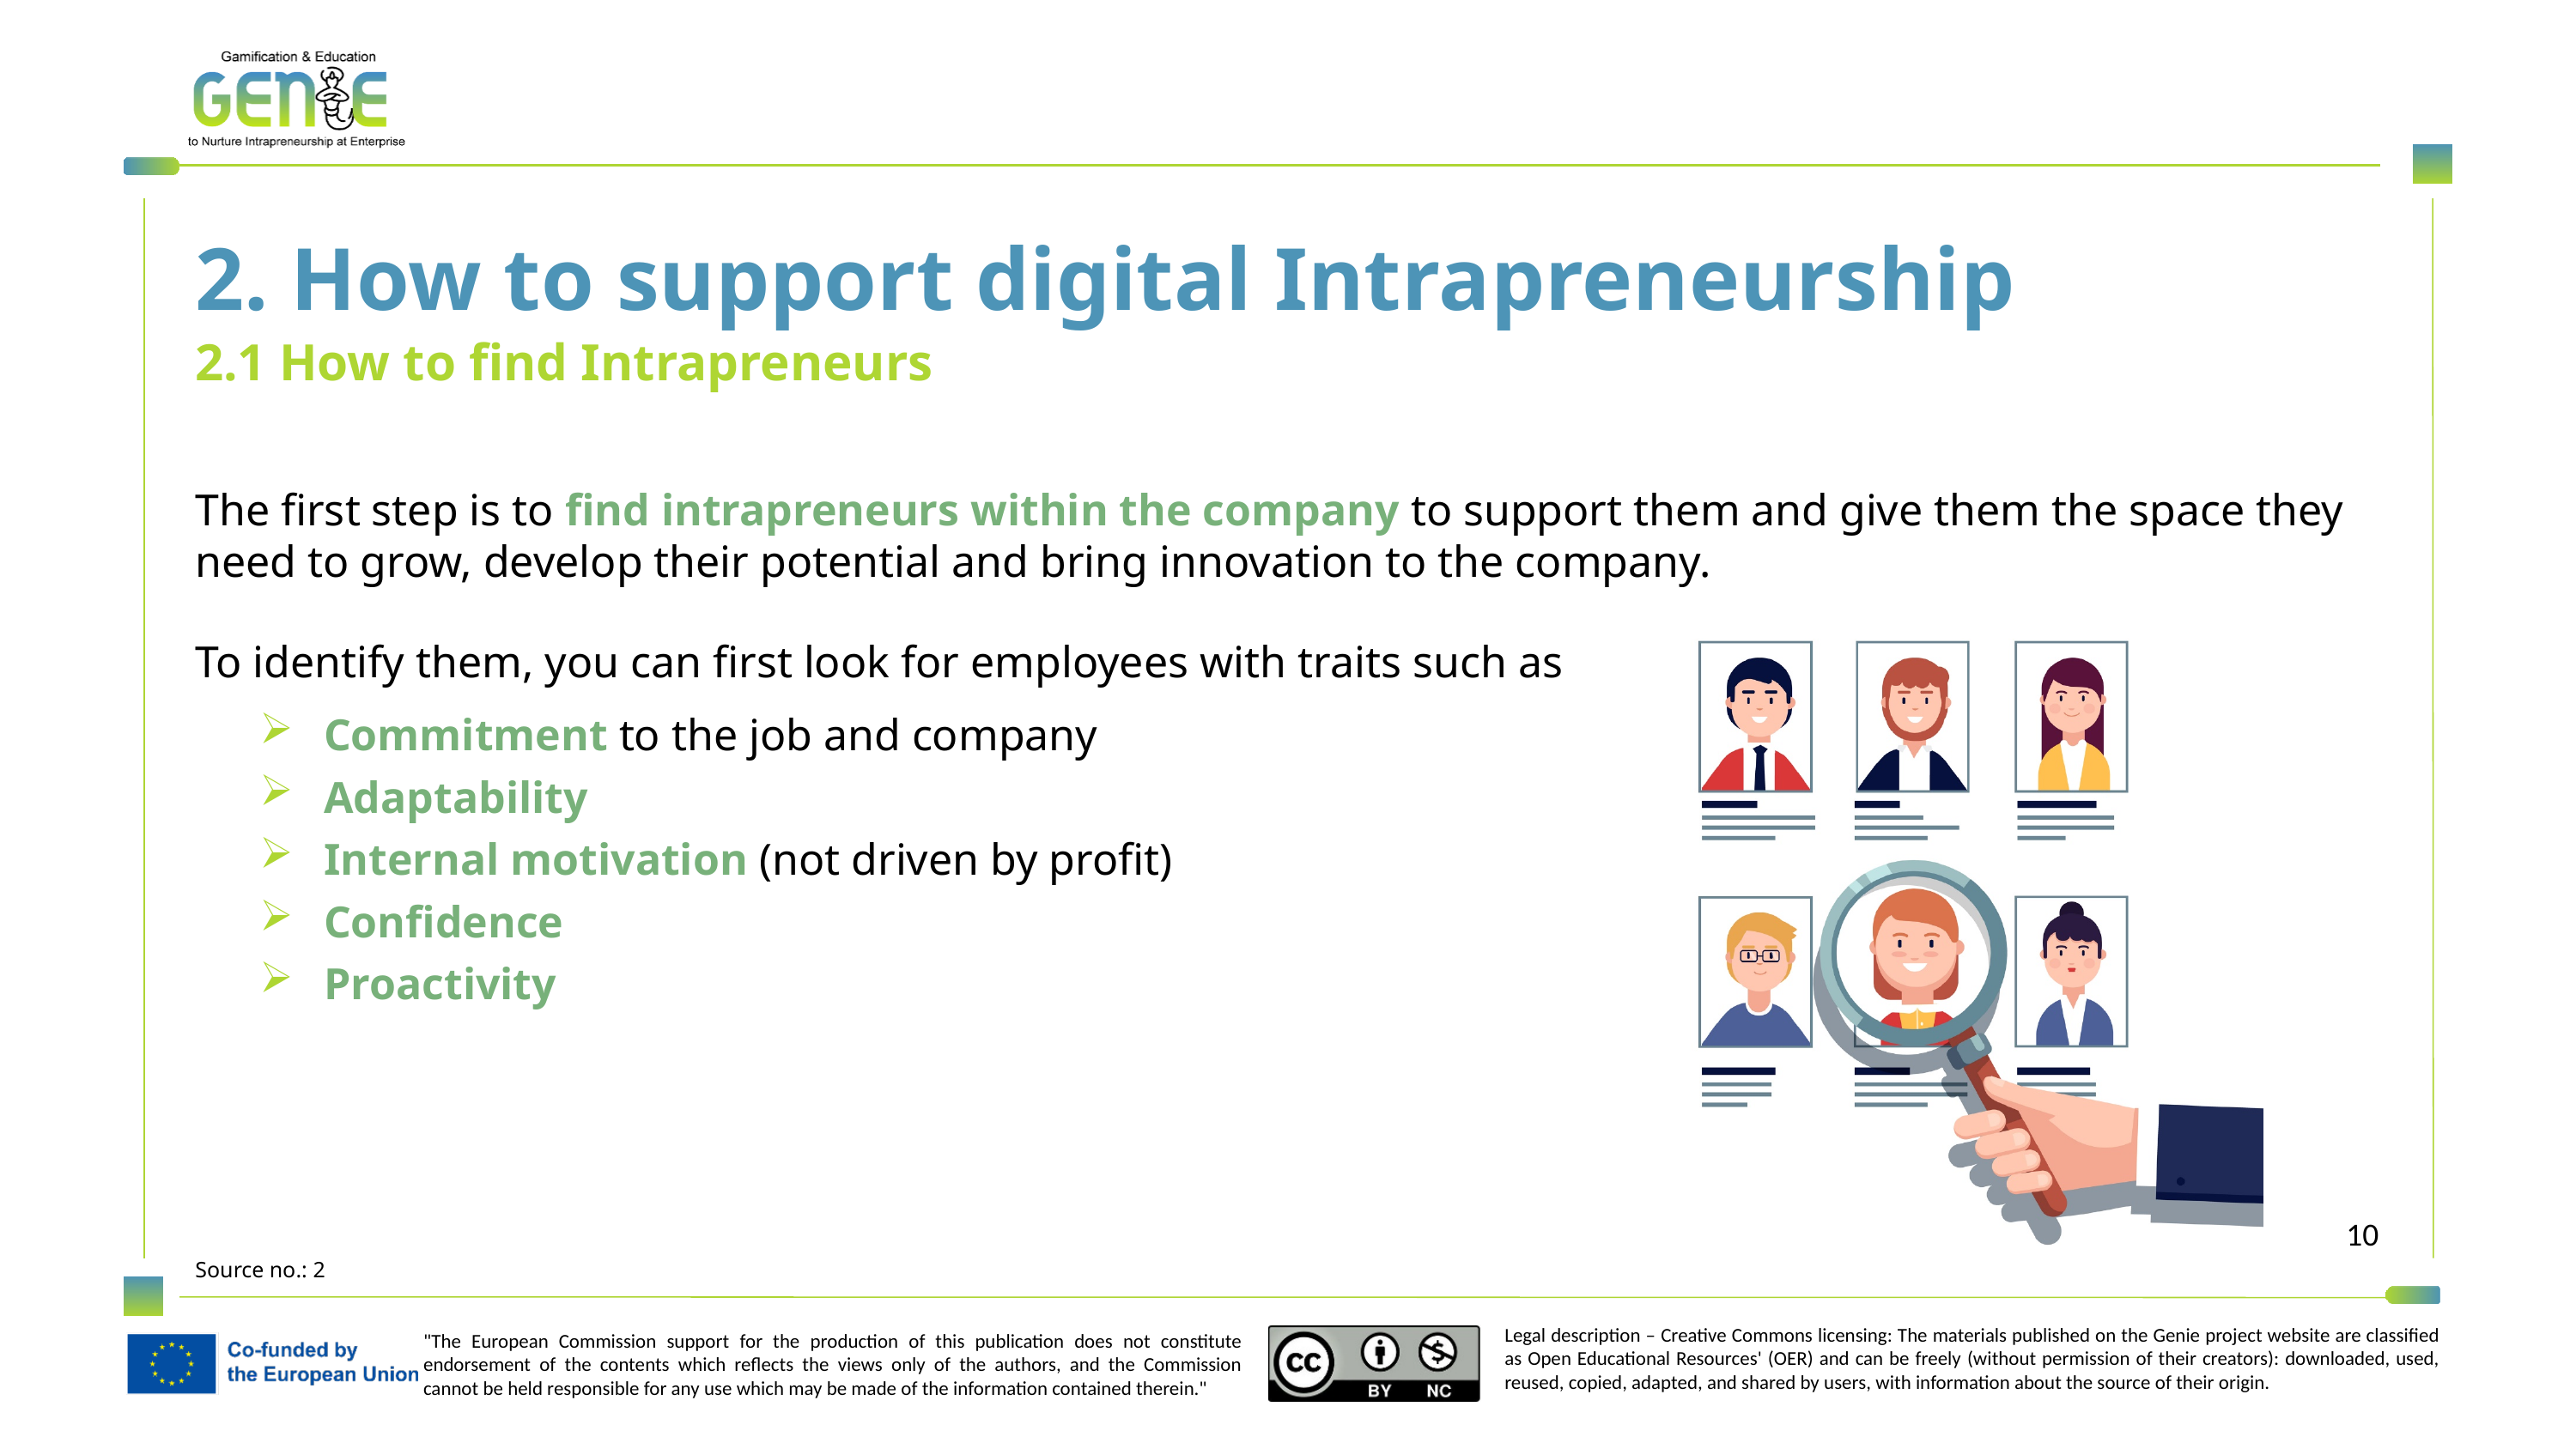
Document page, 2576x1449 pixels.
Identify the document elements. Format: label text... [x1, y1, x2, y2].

picture [124, 157, 179, 175]
text_box To identify them, you can first look for employees with traits such as Commitment to the job and company Adaptability Internal motivation (not driven by profit) Confidence Proactivity [182, 628, 1683, 1016]
picture [124, 1331, 441, 1397]
text_box The first step is to find intrapreneurs within the company to support them and give them the space they need to grow, develop their potential and bring innovation to the company. [182, 476, 2366, 592]
picture [182, 45, 408, 151]
picture [2385, 1286, 2440, 1304]
text_box 2. How to support digital Intrapreneurship [182, 217, 2148, 334]
picture [1268, 1325, 1481, 1402]
text_box 2.1 How to find Intrapreneurs [182, 324, 999, 397]
picture [124, 1276, 163, 1316]
picture [2413, 144, 2452, 184]
text_box Source no.: 2 [182, 1250, 698, 1288]
picture [1685, 627, 2264, 1246]
